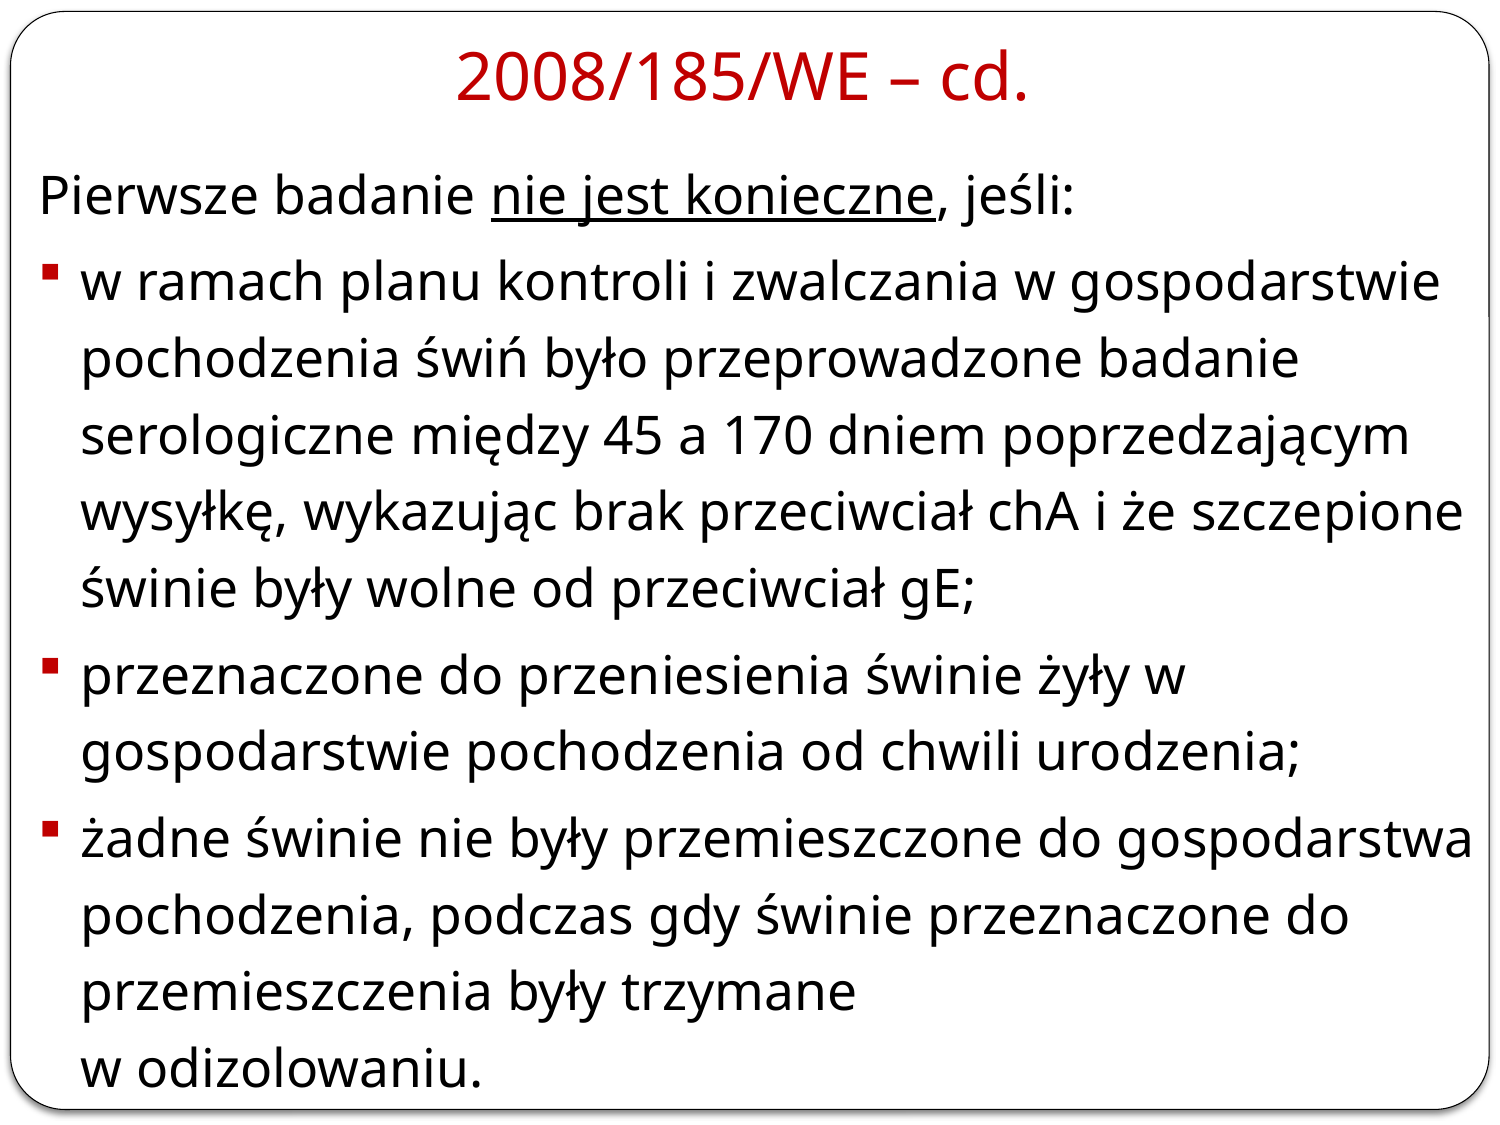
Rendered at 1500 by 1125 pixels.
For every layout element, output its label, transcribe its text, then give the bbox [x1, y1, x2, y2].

title 2008/185/WE – cd. [70, 0, 1416, 129]
list Pierwsze badanie nie jest konieczne, jeśli: w ramach planu kontroli i zwalczania w gospodarstwie pochodzenia świń było przeprowadzone badanie serologiczne między 45 a 170 dniem poprzedzającym wysyłkę, wykazując brak przeciwciał chA i że szczepione świnie były wolne od przeciwciał gE; przeznaczone do przeniesienia świnie żyły w gospodarstwie pochodzenia od chwili urodzenia; żadne świnie nie były przemieszczone do gospodarstwa pochodzenia, podczas gdy świnie przeznaczone do przemieszczenia były trzymane w odizolowaniu. [23, 140, 1500, 1125]
